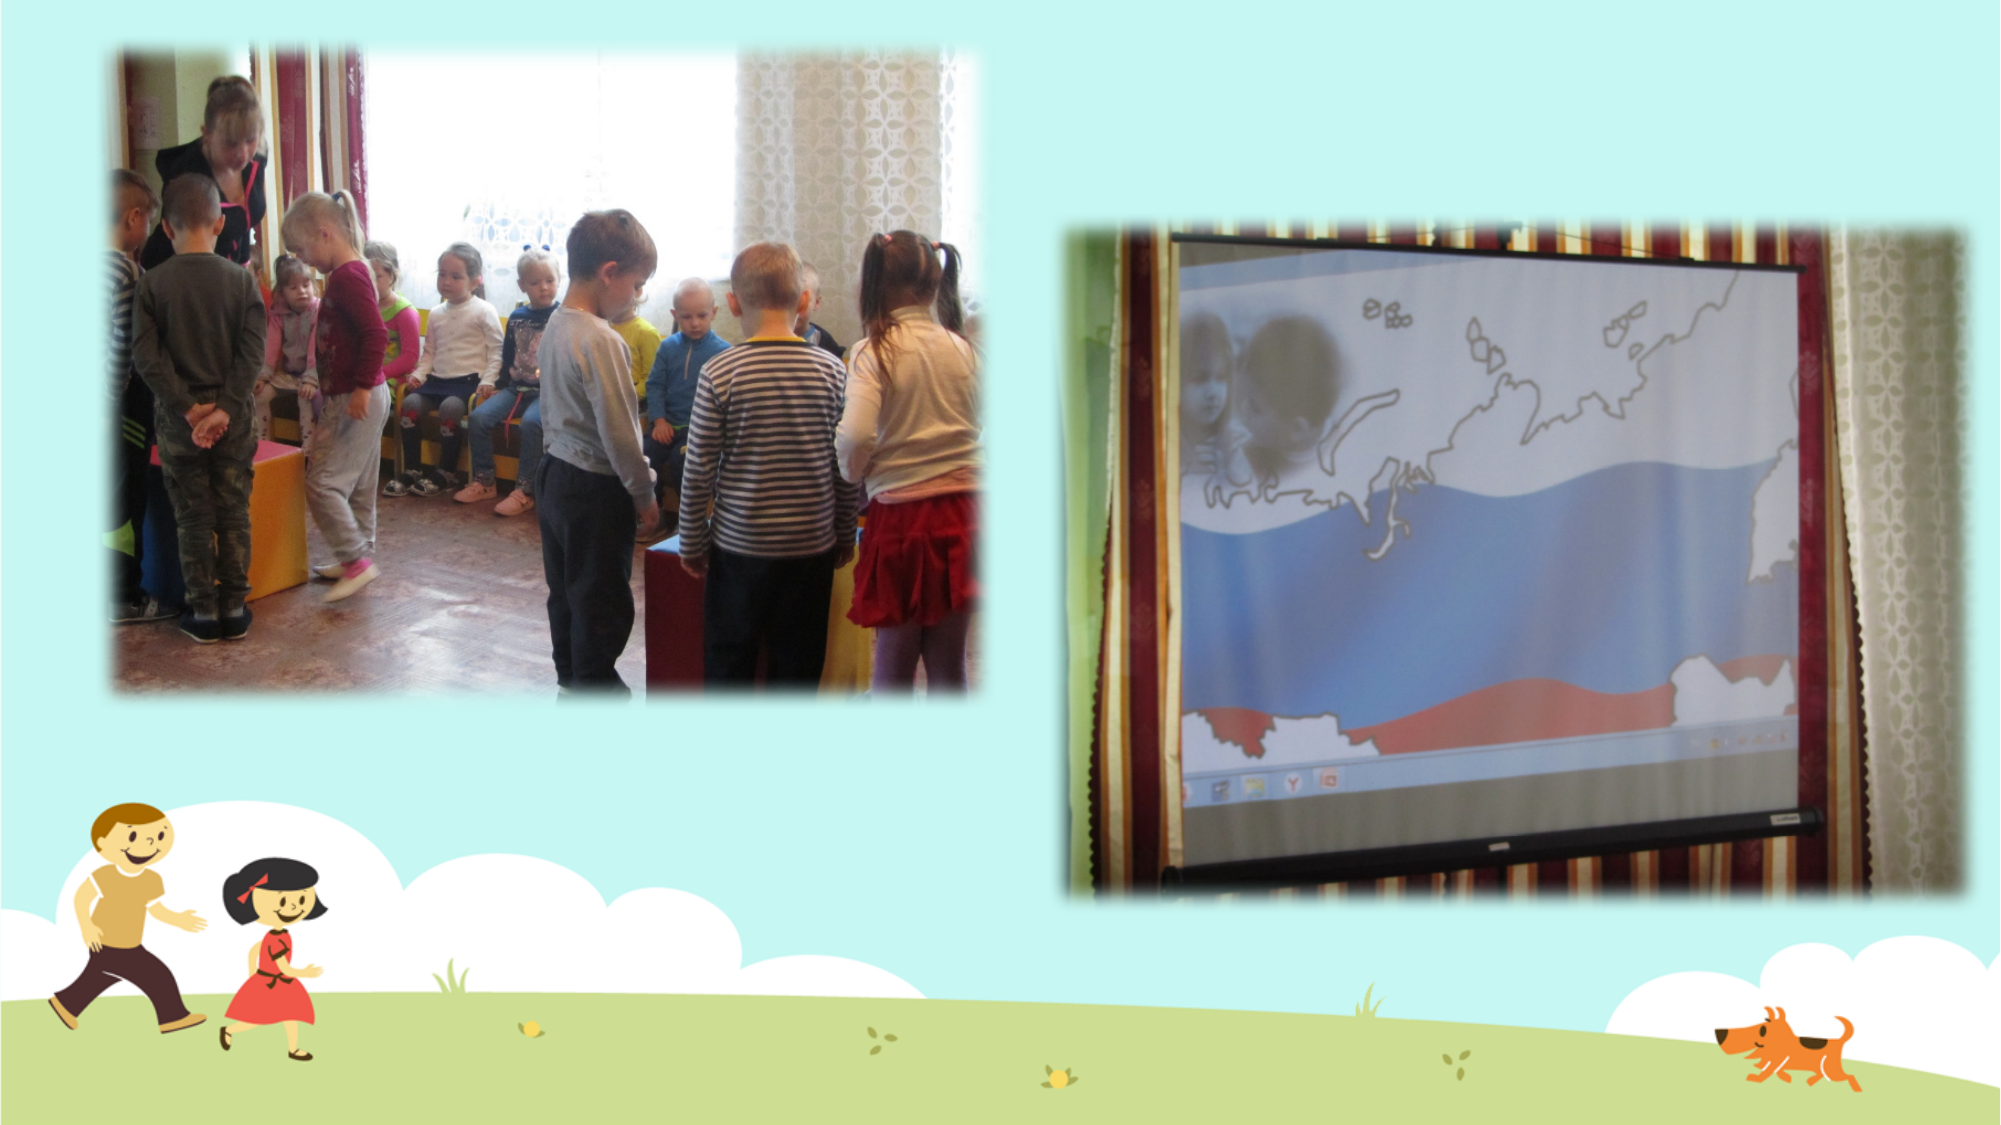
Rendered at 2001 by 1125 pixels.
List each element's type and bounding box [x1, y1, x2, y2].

list [95, 35, 996, 711]
picture [0, 0, 2001, 1125]
